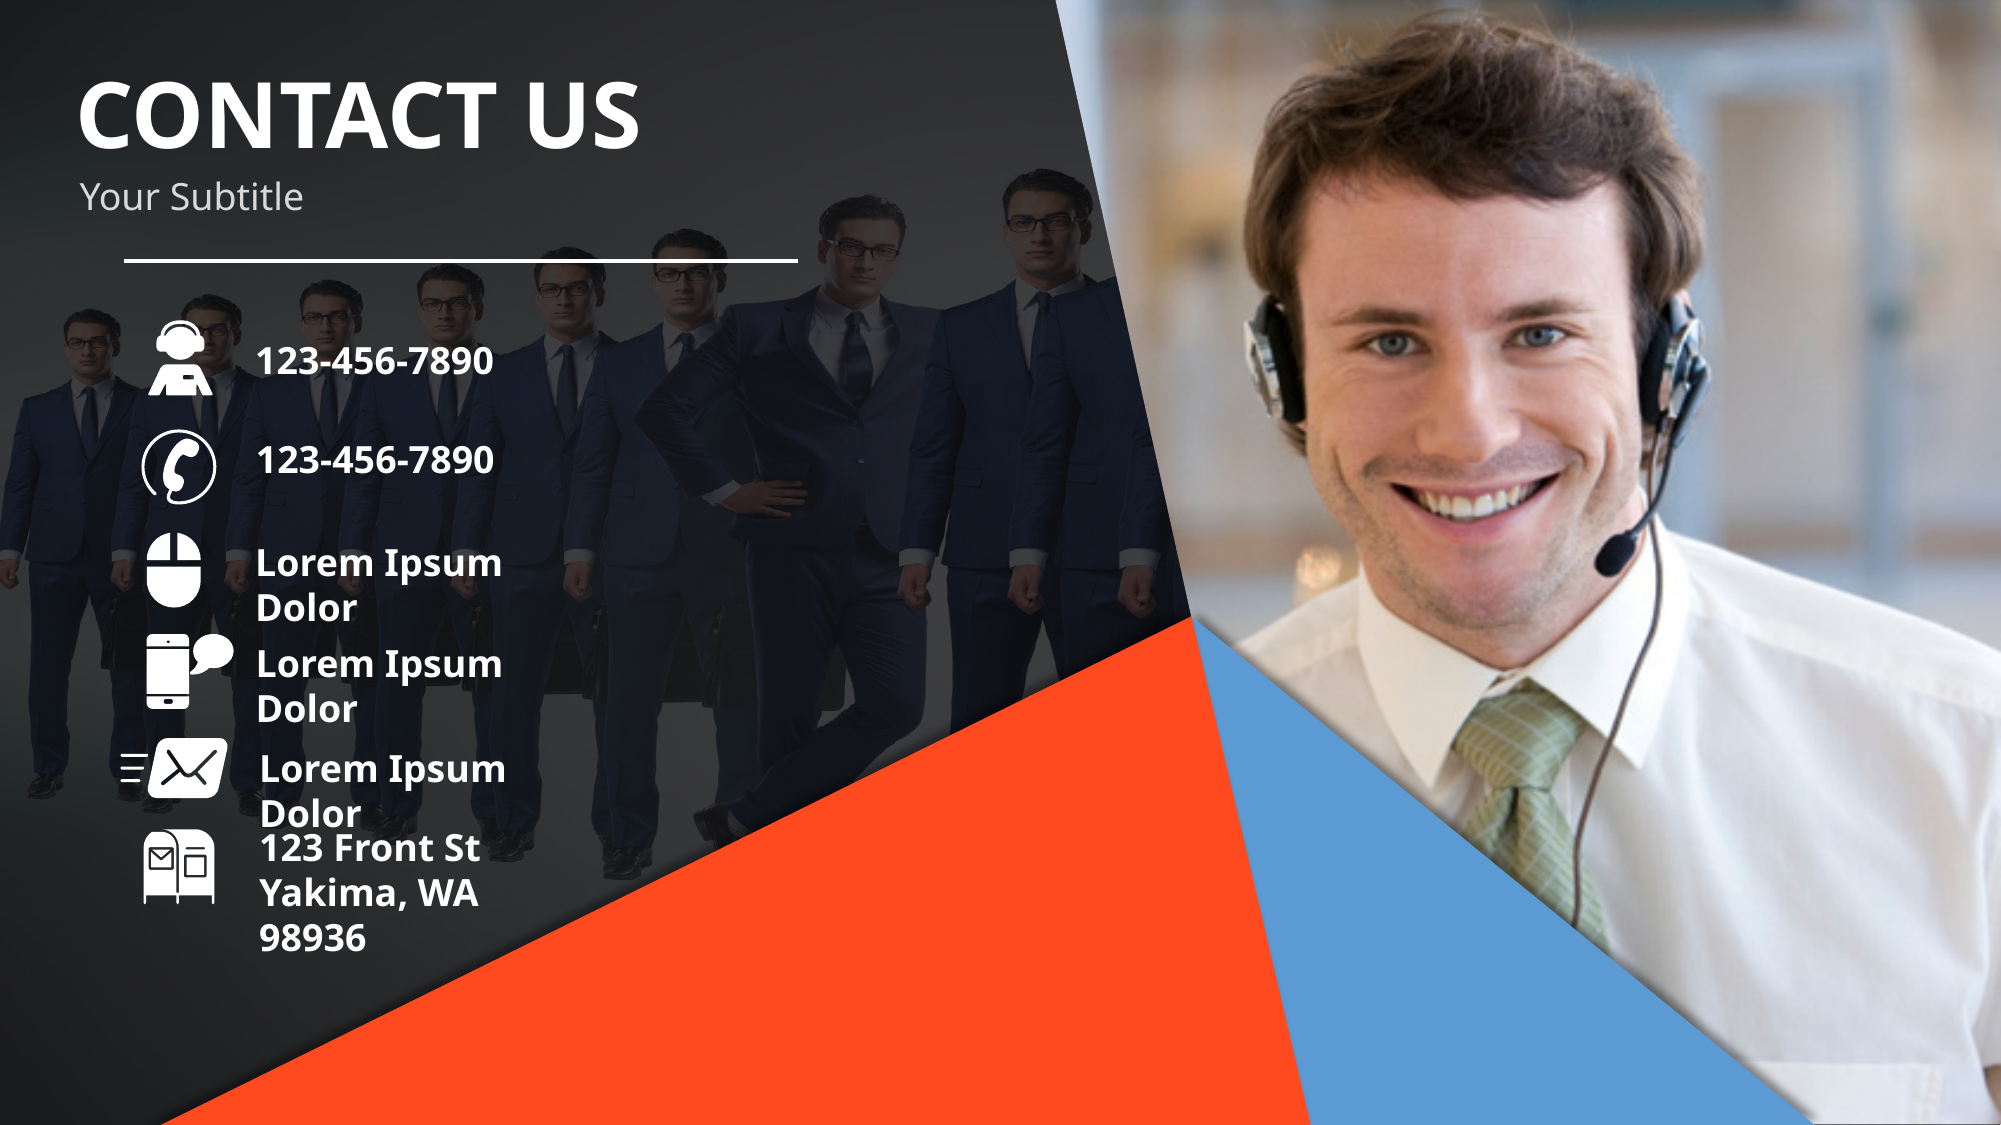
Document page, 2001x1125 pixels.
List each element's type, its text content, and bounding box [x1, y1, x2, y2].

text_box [148, 320, 213, 396]
text_box [141, 429, 217, 505]
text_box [146, 633, 234, 709]
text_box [120, 737, 228, 798]
text_box Lorem Ipsum Dolor [244, 737, 590, 816]
text_box [1195, 617, 1817, 1125]
text_box [146, 532, 171, 561]
text_box [177, 532, 201, 561]
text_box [143, 829, 215, 905]
text_box 123 Front St Yakima, WA 98936 [244, 816, 590, 967]
text_box Lorem Ipsum Dolor [240, 531, 586, 632]
text_box [158, 614, 1312, 1125]
text_box Lorem Ipsum Dolor [240, 632, 586, 738]
text_box [1054, 0, 2000, 1125]
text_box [60, 49, 1020, 227]
text_box [146, 566, 201, 608]
text_box 123-456-7890 [241, 428, 541, 489]
text_box 123-456-7890 [240, 329, 541, 390]
